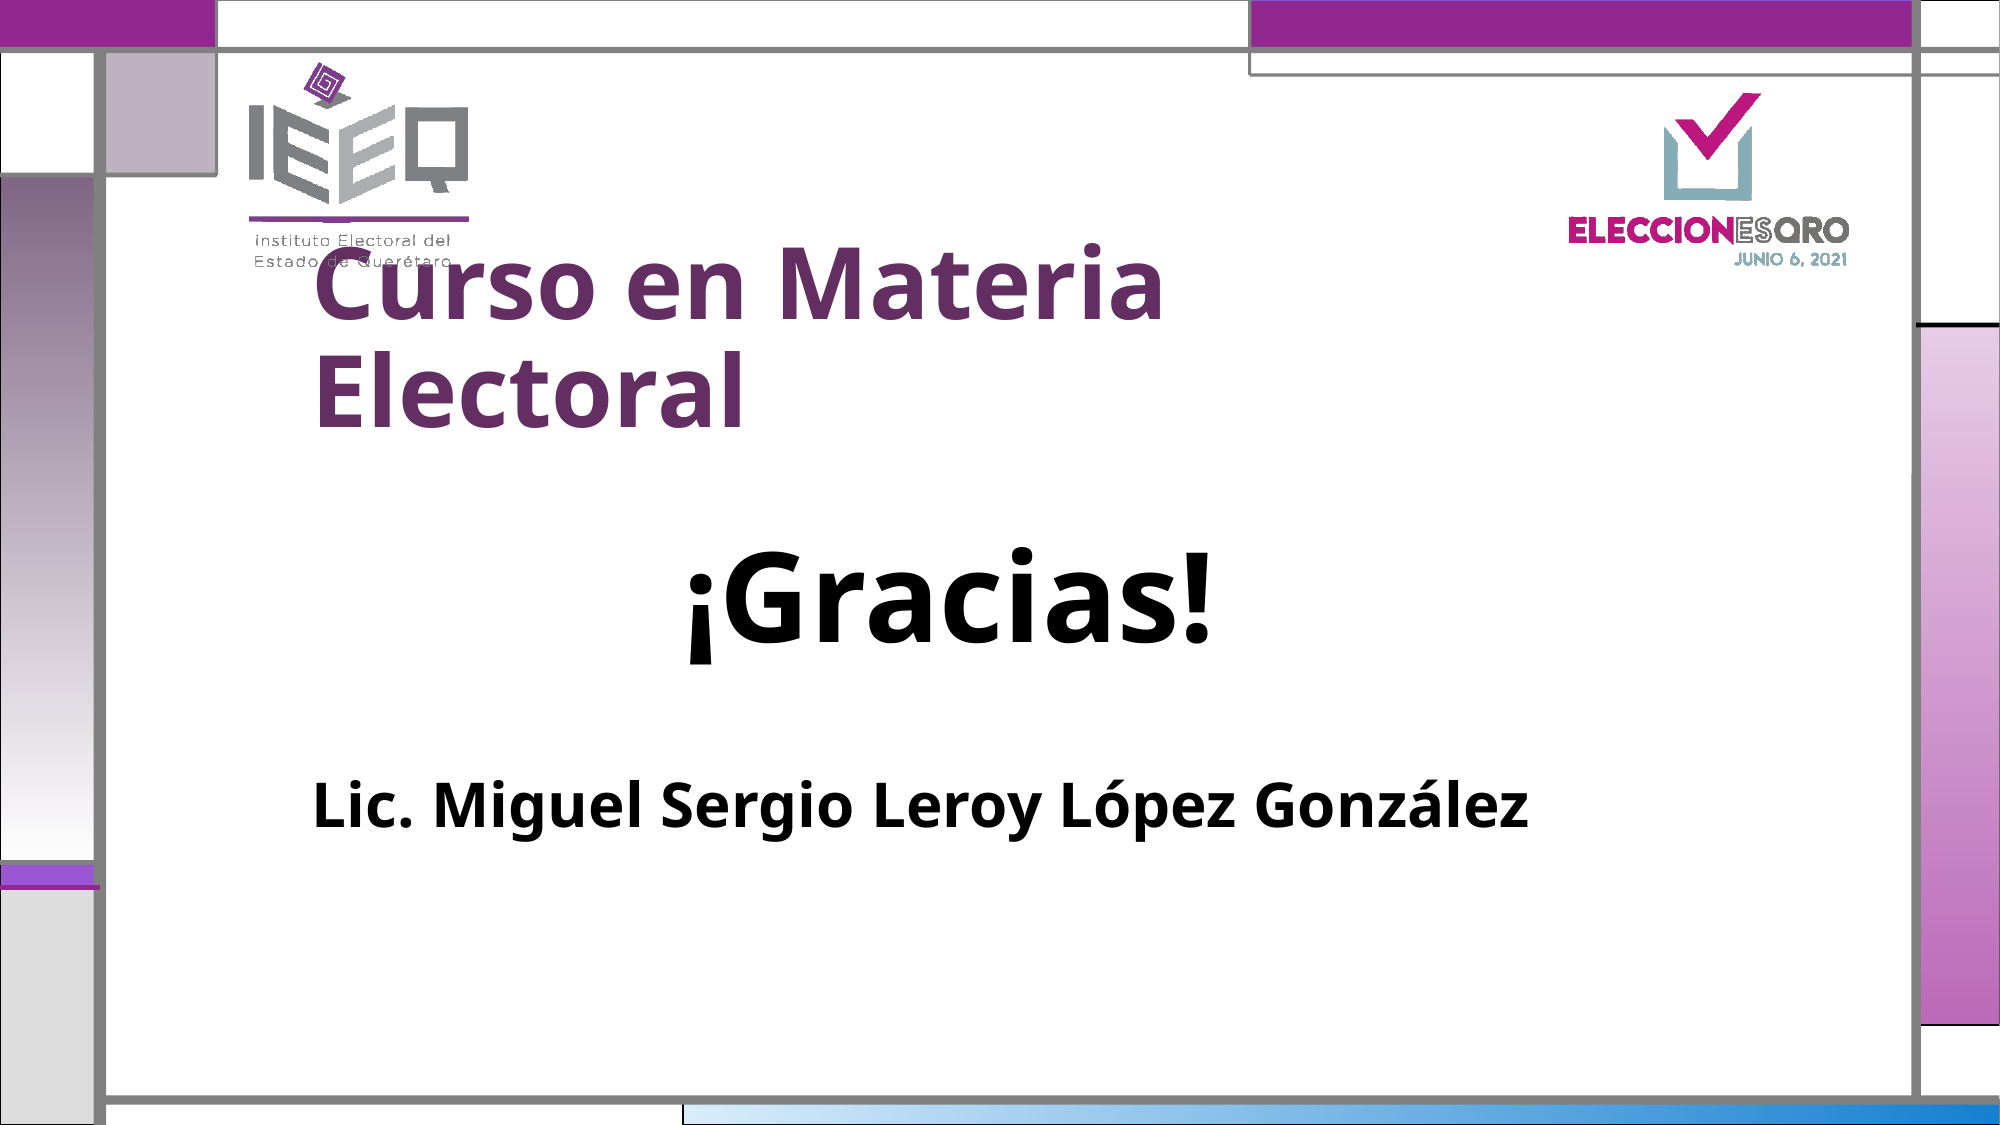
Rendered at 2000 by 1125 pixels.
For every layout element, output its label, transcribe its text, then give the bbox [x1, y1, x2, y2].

picture [1569, 93, 1849, 267]
subtitle ¡Gracias! [668, 527, 1248, 692]
picture [249, 62, 469, 267]
text_box Lic. Miguel Sergio Leroy López González [296, 766, 1620, 909]
title Curso en Materia Electoral [296, 298, 1620, 457]
